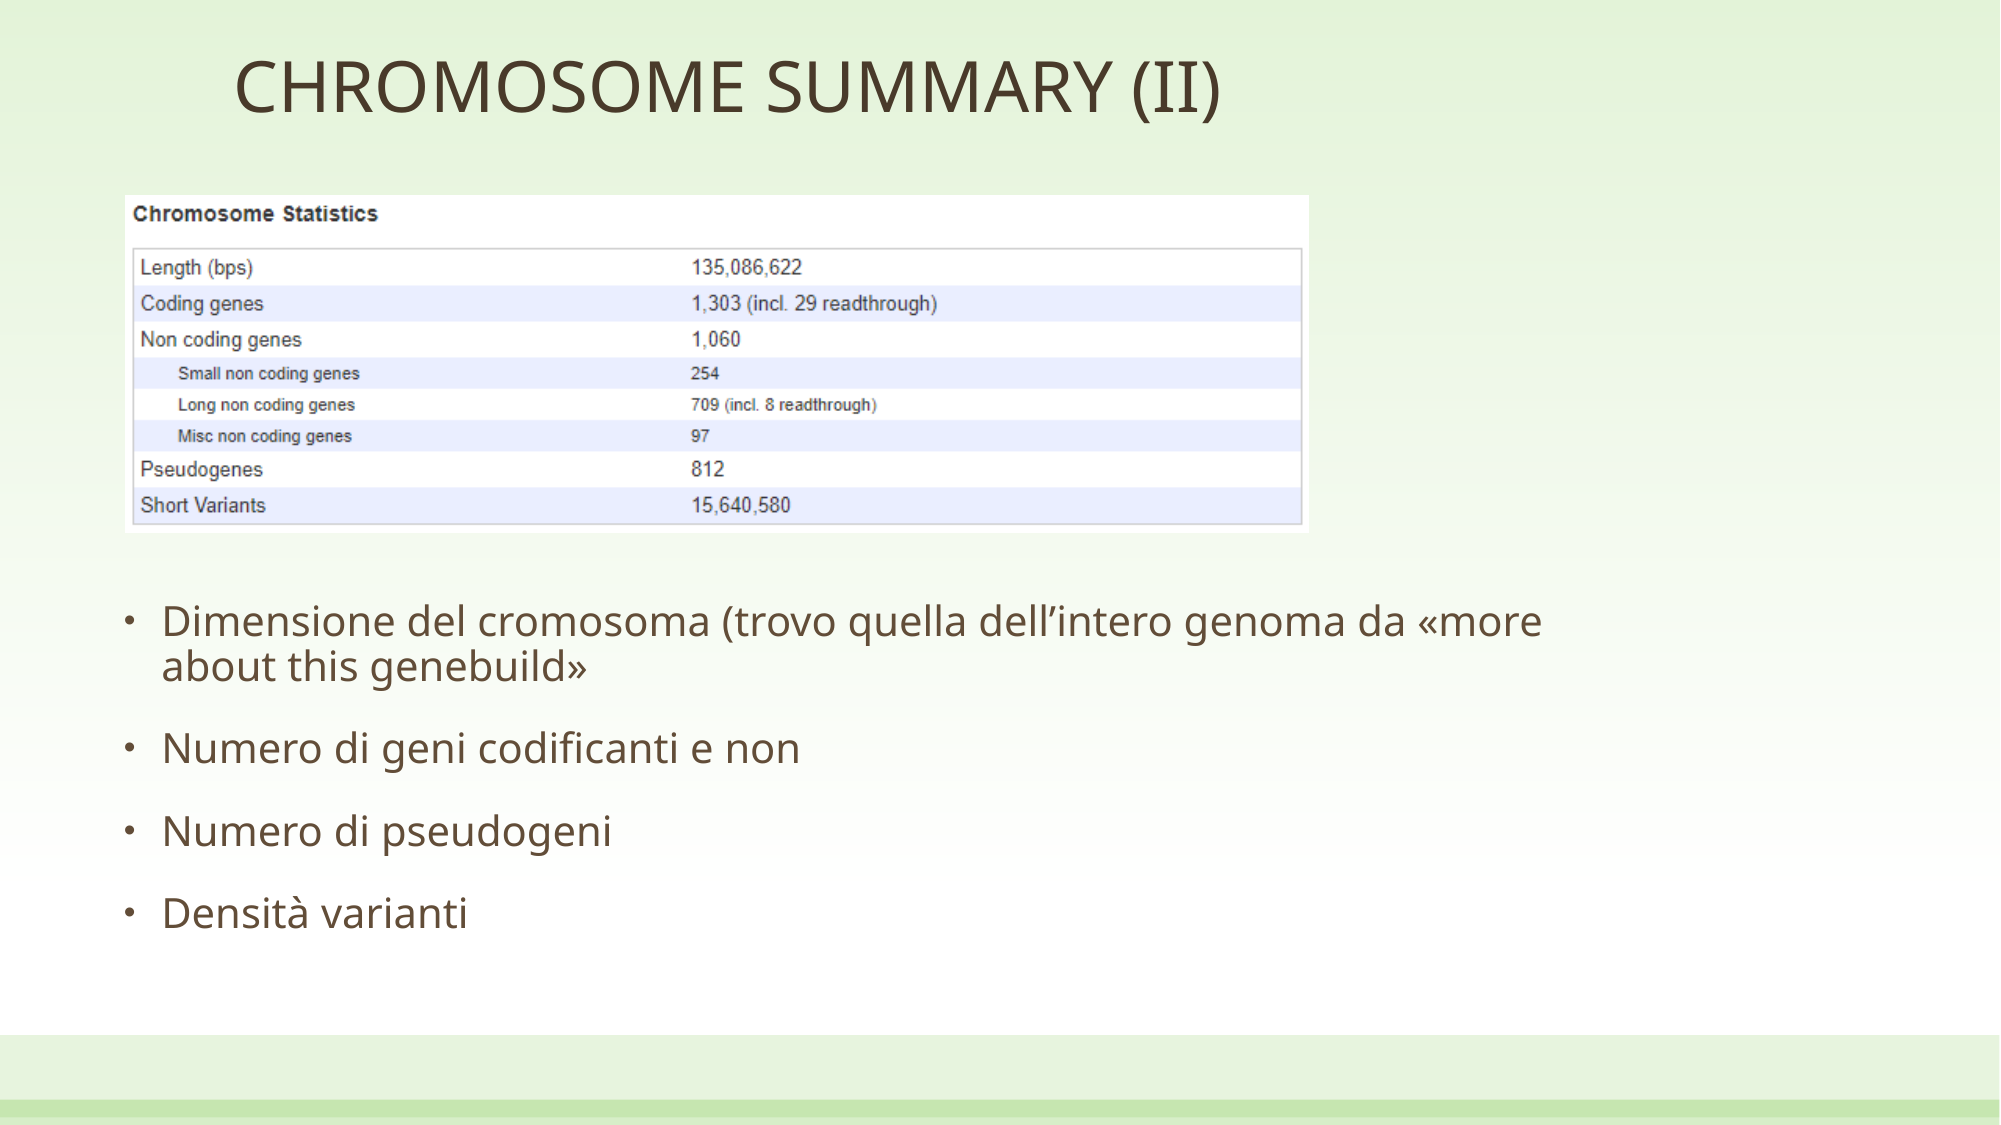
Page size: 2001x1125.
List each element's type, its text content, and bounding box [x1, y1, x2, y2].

picture [125, 194, 1309, 533]
list Dimensione del cromosoma (trovo quella dell’intero genoma da «more about this genebuild» Numero di geni codificanti e non Numero di pseudogeni Densità varianti [101, 592, 1601, 1125]
title CHROMOSOME SUMMARY (II) [218, 35, 1779, 135]
